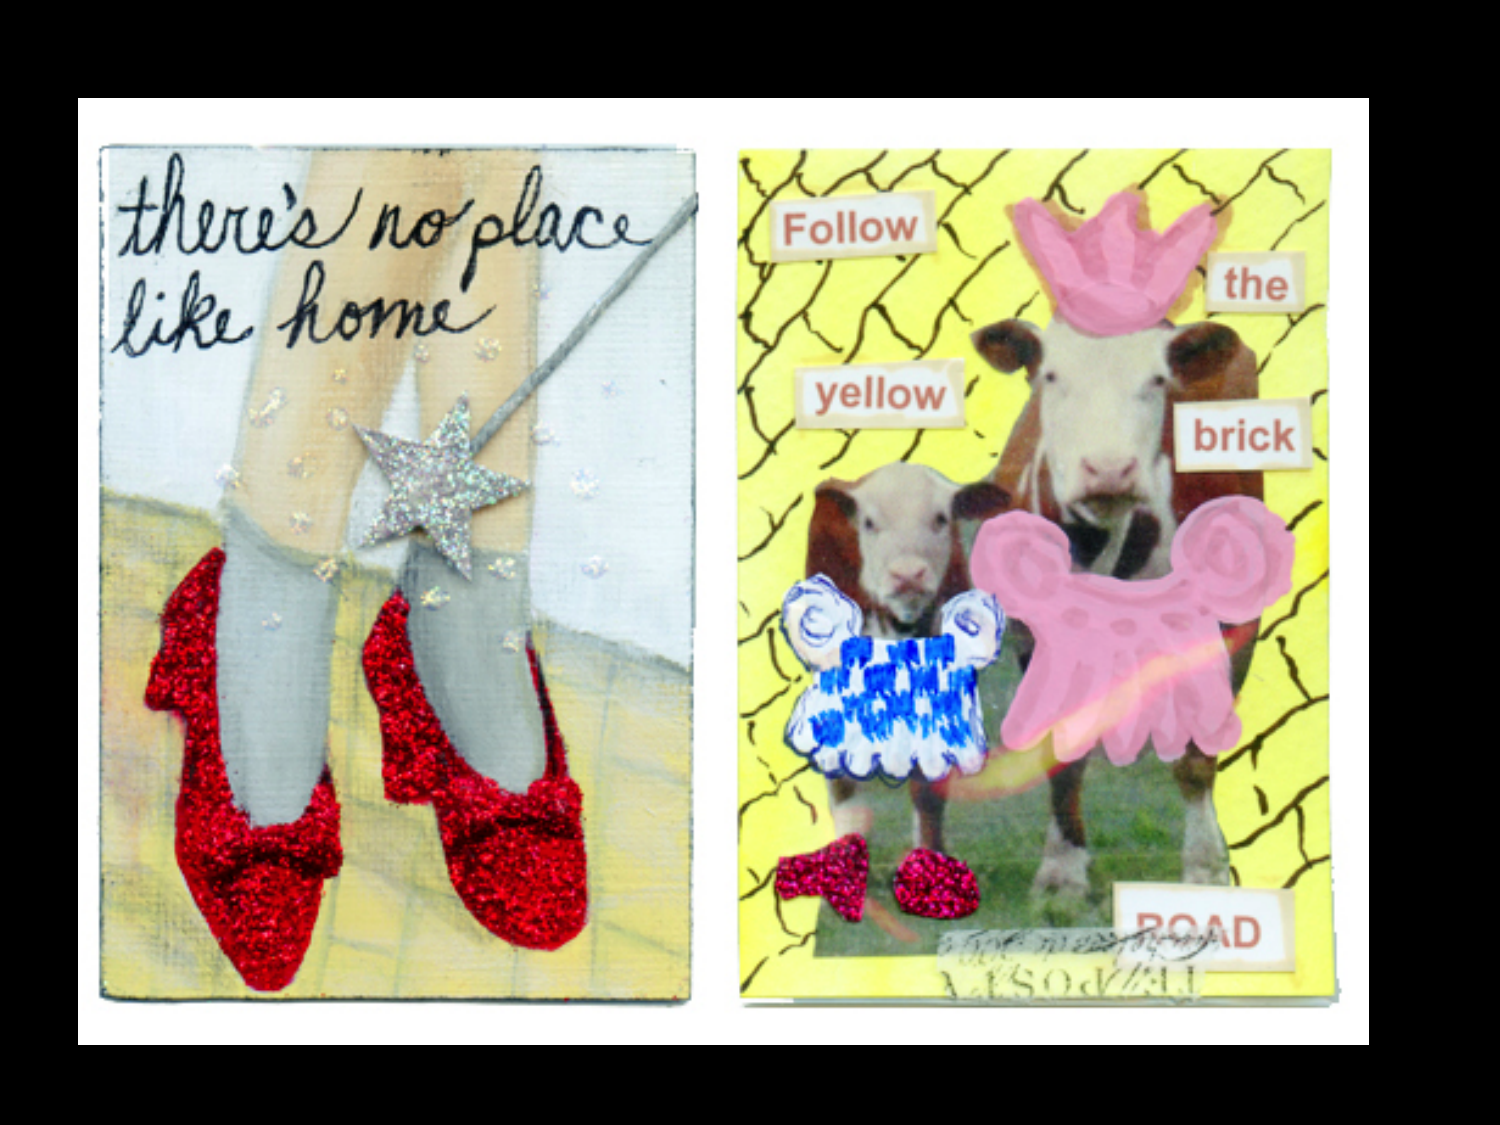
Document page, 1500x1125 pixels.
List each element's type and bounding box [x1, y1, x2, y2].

picture [78, 98, 1369, 1045]
